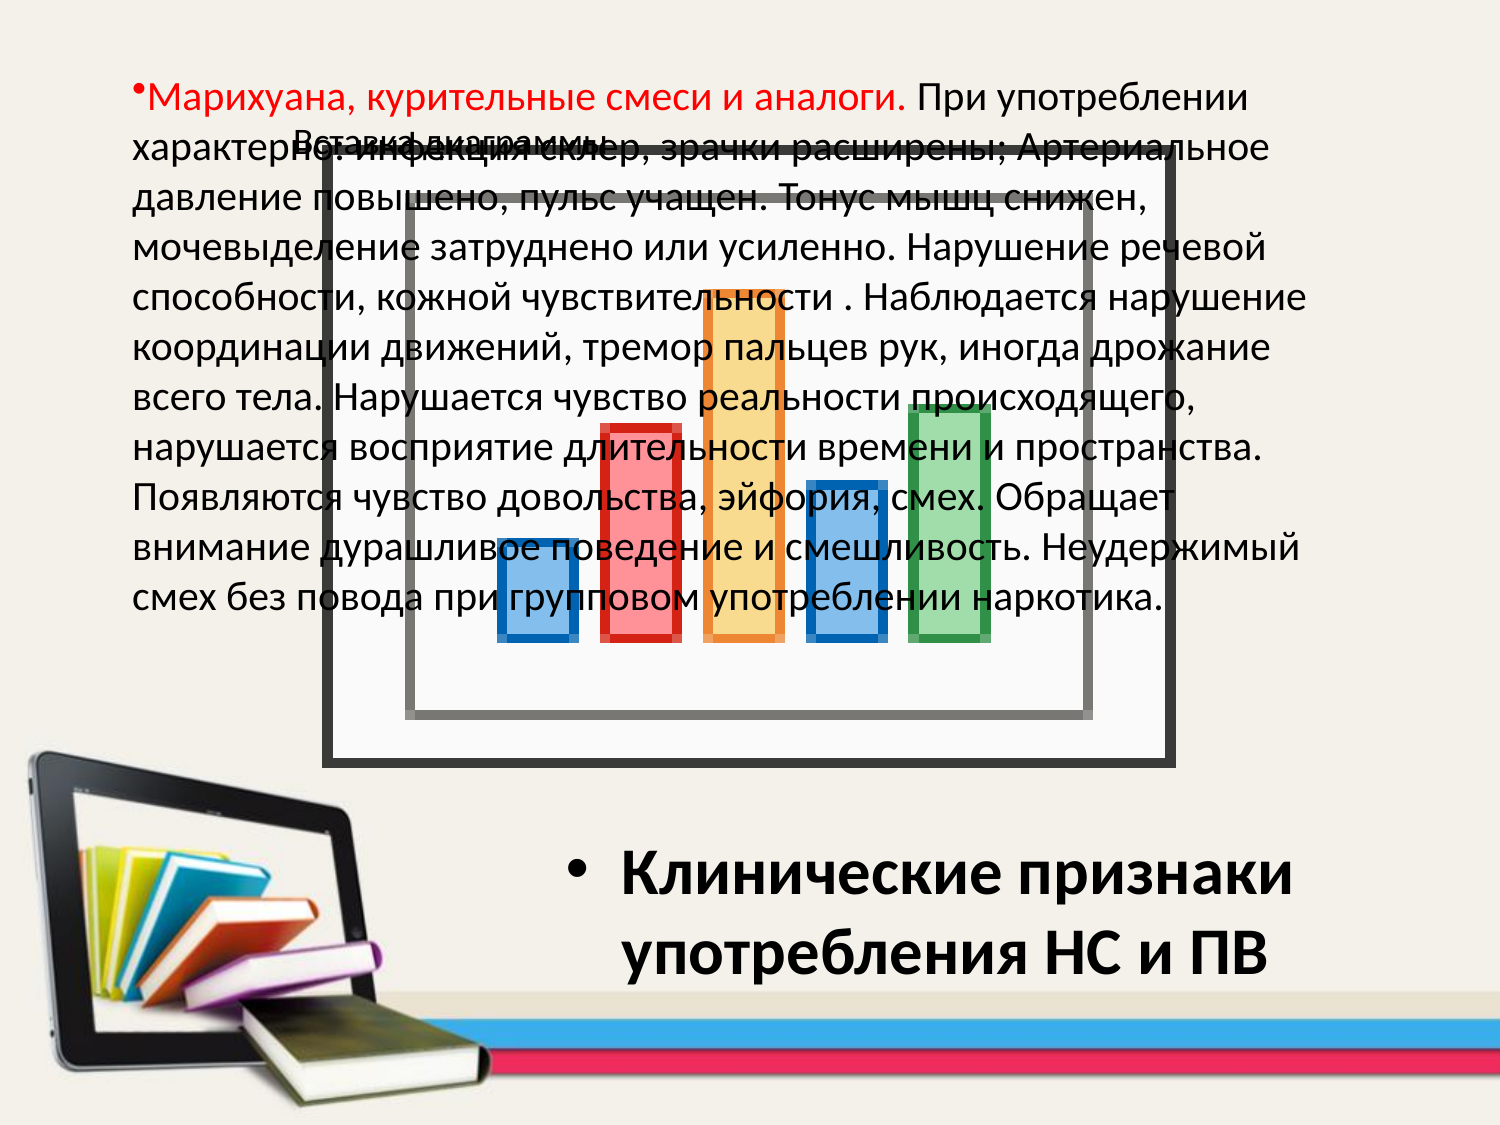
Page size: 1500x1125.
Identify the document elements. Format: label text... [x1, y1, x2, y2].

text_box Марихуана, курительные смеси и аналоги. При употреблении характерно: инфекция склер, зрачки расширены; Артериальное давление повышено, пульс учащен. Тонус мышц снижен, мочевыделение затруднено или усиленно. Нарушение речевой способности, кожной чувствительности . Наблюдается нарушение координации движений, тремор пальцев рук, иногда дрожание всего тела. Нарушается чувство реальности происходящего, нарушается восприятие длительности времени и пространства. Появляются чувство довольства, эйфория, смех. Обращает внимание дурашливое поведение и смешливость. Неудержимый смех без повода при групповом употреблении наркотика. [117, 61, 1336, 672]
picture [0, 0, 1500, 1125]
list Клинические признаки употребления НС и ПВ [550, 820, 1442, 961]
